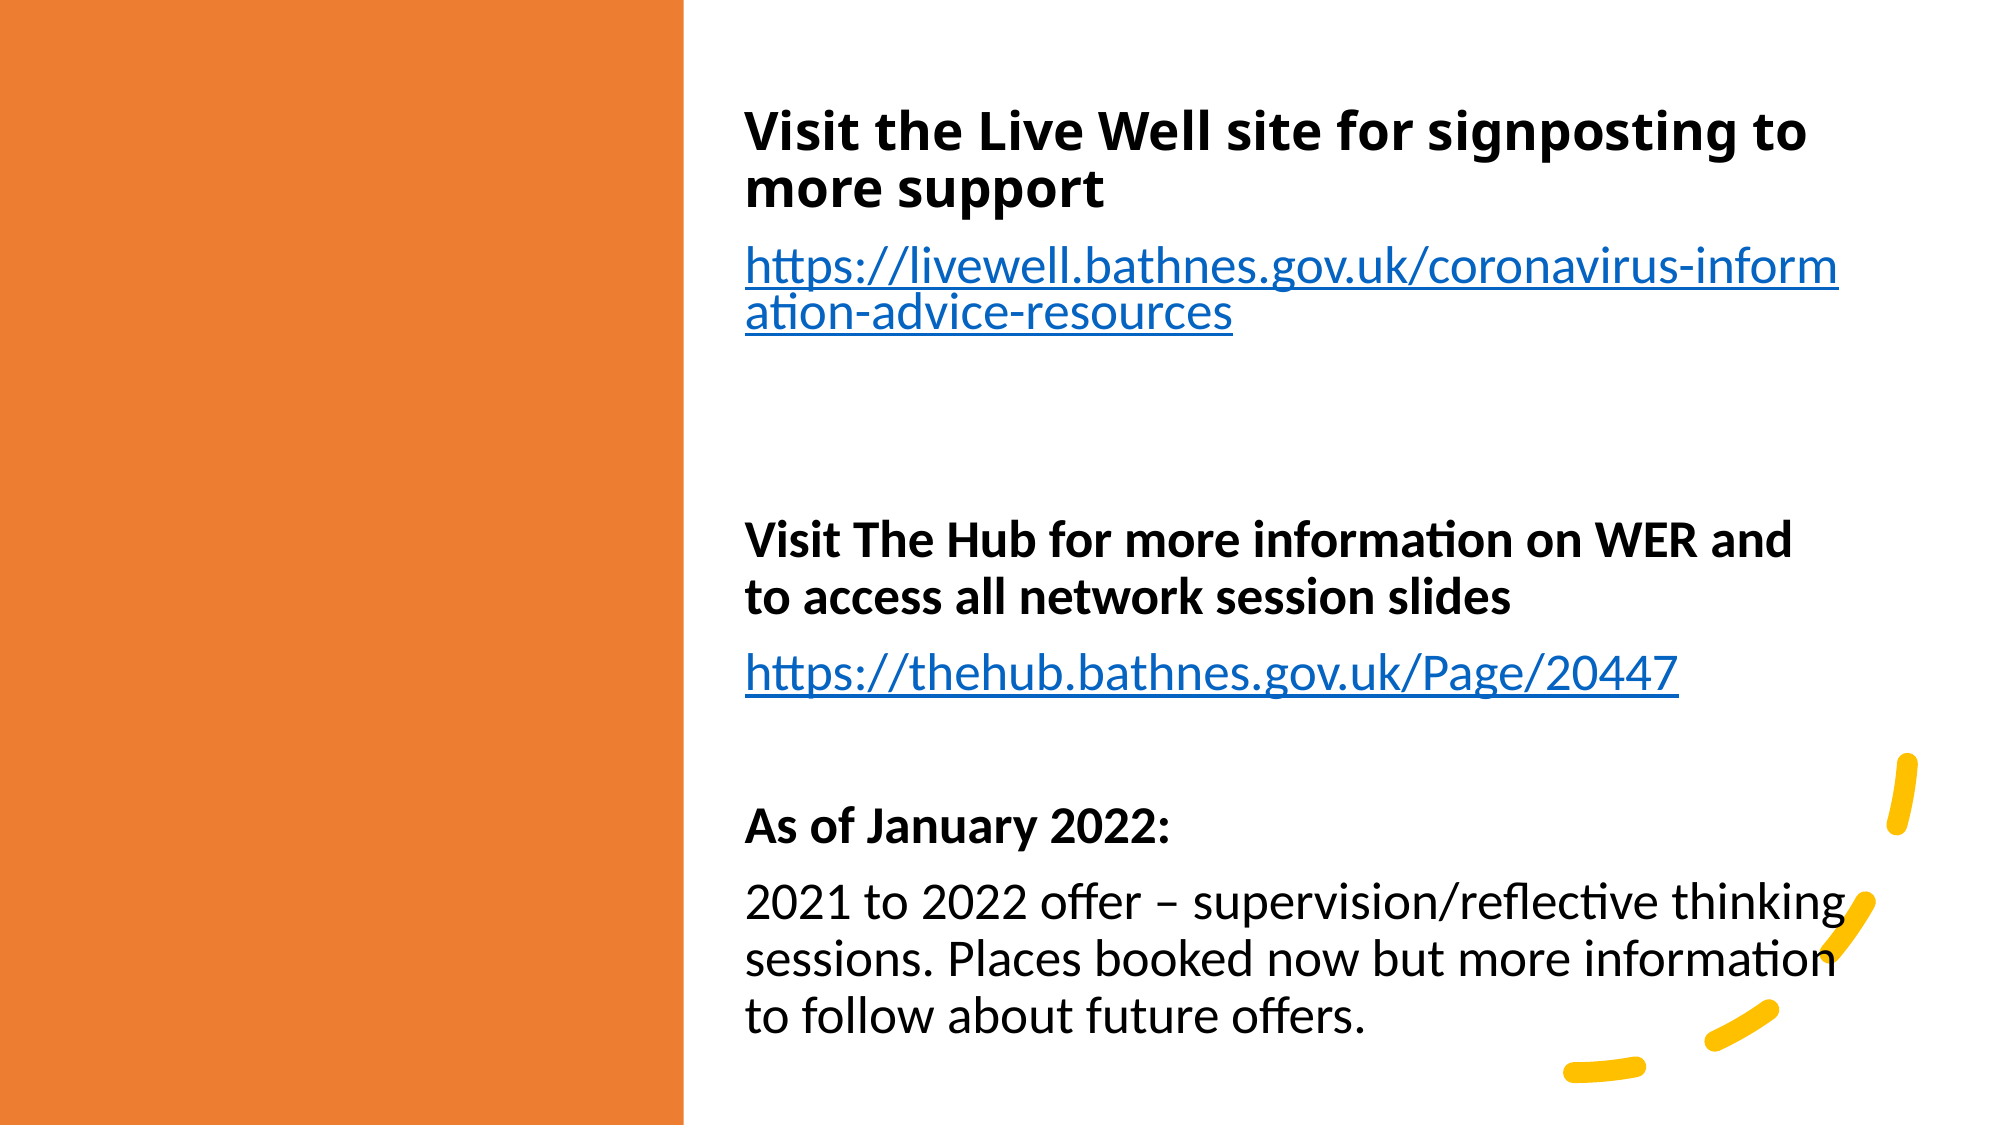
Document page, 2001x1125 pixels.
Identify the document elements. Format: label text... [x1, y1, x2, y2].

text_box [0, 0, 685, 1125]
list Visit the Live Well site for signposting to more support https://livewell.bathnes.gov.uk/coronavirus-information-advice-resources Visit The Hub for more information on WER and to access all network session slides https://thehub.bathnes.gov.uk/Page/20447 As of January 2022: 2021 to 2022 offer – supervision/reflective thinking sessions. Places booked now but more information to follow about future offers. [729, 97, 1863, 1014]
text_box [1863, 737, 1909, 907]
text_box [1572, 1014, 1764, 1074]
text_box [685, 0, 2000, 1125]
